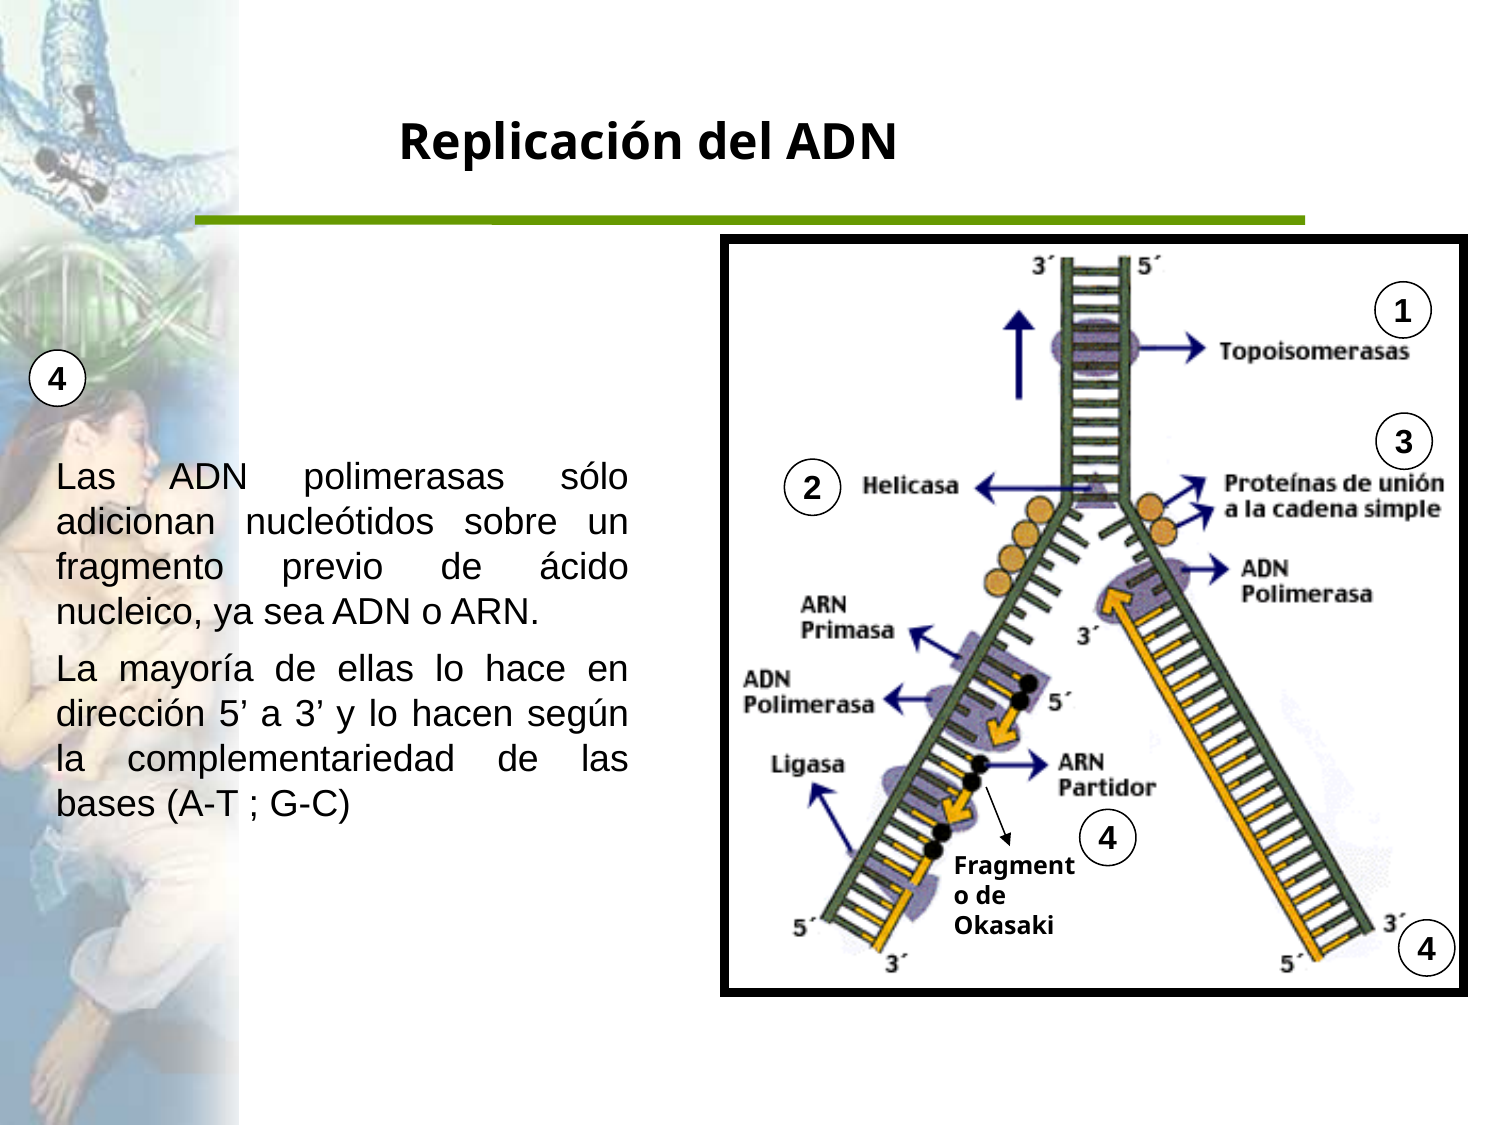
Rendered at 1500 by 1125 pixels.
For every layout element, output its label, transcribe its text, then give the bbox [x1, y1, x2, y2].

picture [0, 0, 240, 1125]
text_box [1374, 281, 1436, 339]
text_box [1109, 809, 1141, 866]
text_box Las ADN polimerasas sólo adicionan nucleótidos sobre un fragmento previo de ácido nucleico, ya sea ADN o ARN. La mayoría de ellas lo hace en dirección 5’ a 3’ y lo hacen según la complementariedad de las bases (A-T ; G-C) [243, 444, 644, 832]
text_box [29, 349, 90, 407]
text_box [784, 458, 845, 516]
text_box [1375, 412, 1437, 470]
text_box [1398, 919, 1460, 977]
picture [729, 243, 1460, 988]
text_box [938, 786, 1105, 918]
text_box Replicación del ADN [384, 101, 999, 177]
